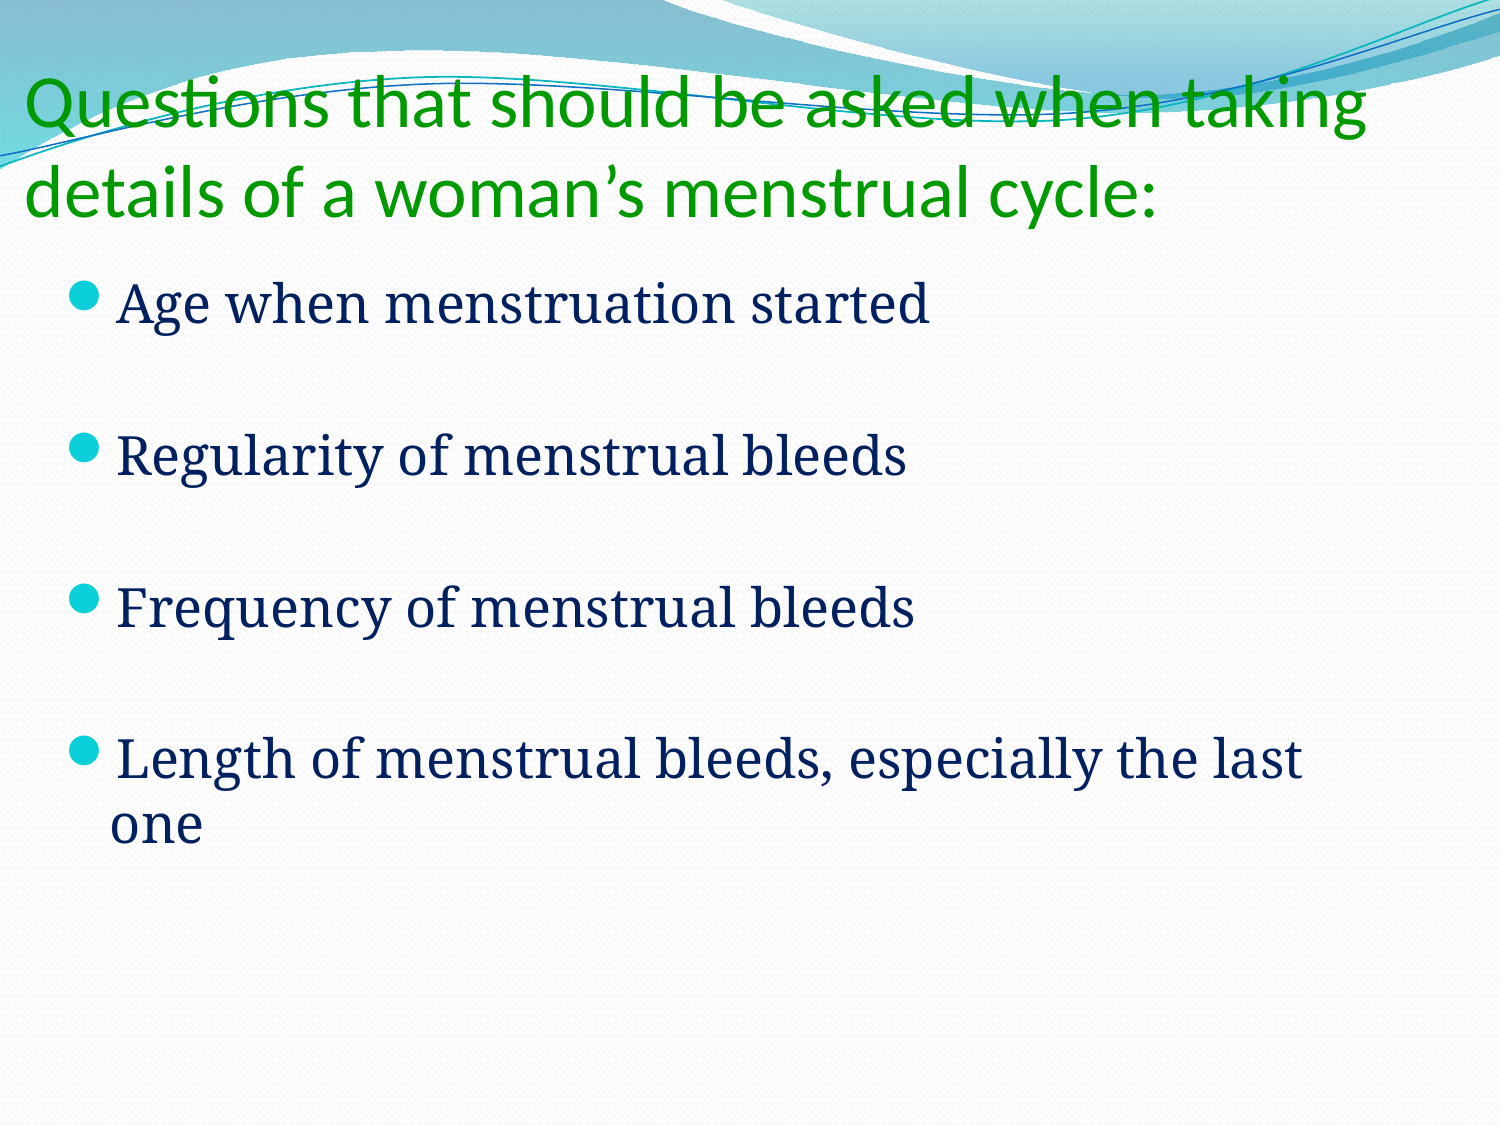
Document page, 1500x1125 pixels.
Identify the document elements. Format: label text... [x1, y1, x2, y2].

list Age when menstruation started Regularity of menstrual bleeds Frequency of menstrual bleeds Length of menstrual bleeds, especially the last one [50, 262, 1425, 1005]
title Questions that should be asked when taking details of a woman’s menstrual cycle: [24, 45, 1463, 233]
